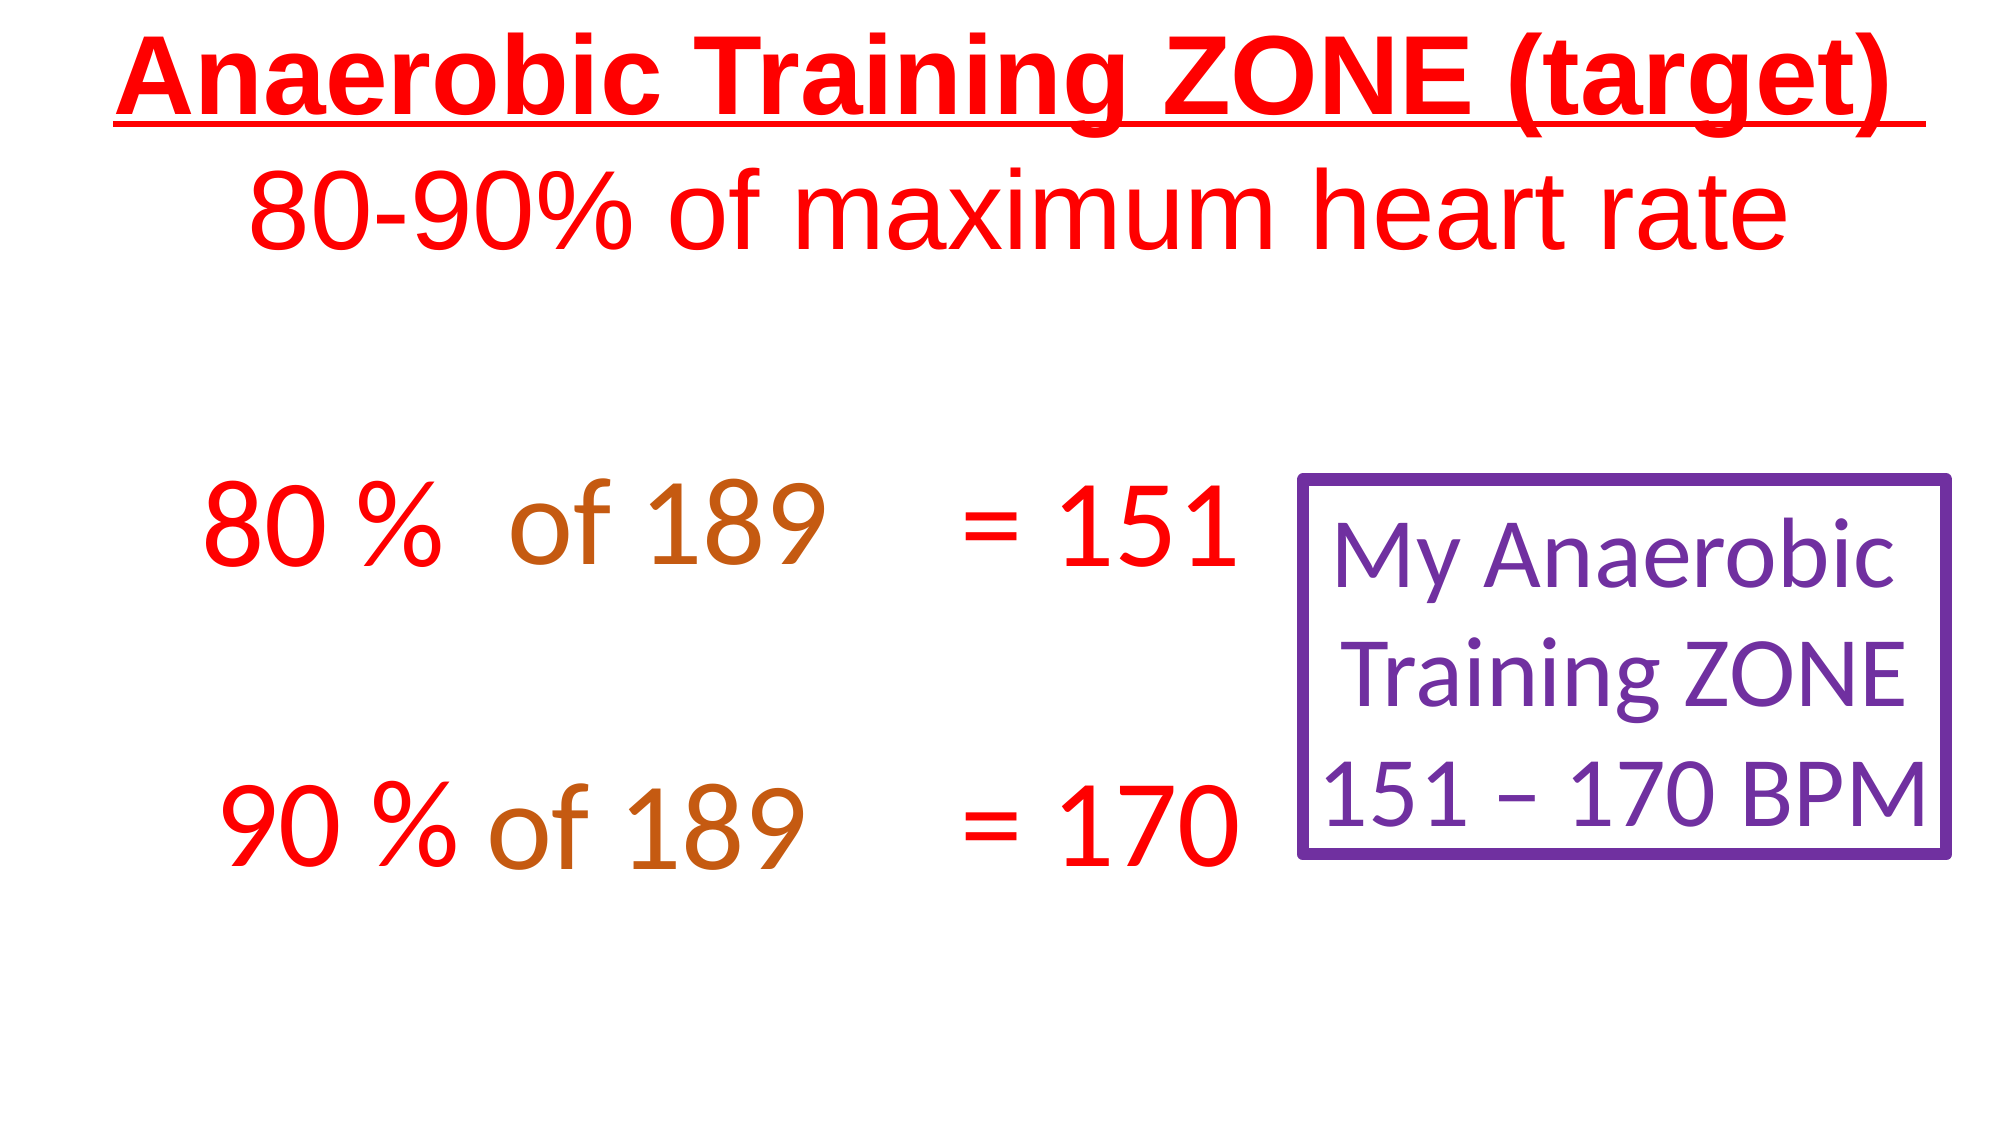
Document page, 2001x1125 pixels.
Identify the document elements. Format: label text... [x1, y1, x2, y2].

text_box 80 % 90 % [186, 434, 489, 899]
text_box My Anaerobic Training ZONE 151 – 170 BPM [1302, 479, 1947, 855]
text_box of 189 [471, 737, 824, 902]
text_box = 151 = 170 [945, 434, 1256, 899]
text_box of 189 [492, 432, 845, 597]
text_box Anaerobic Training ZONE (target) 80-90% of maximum heart rate [98, 0, 1941, 280]
